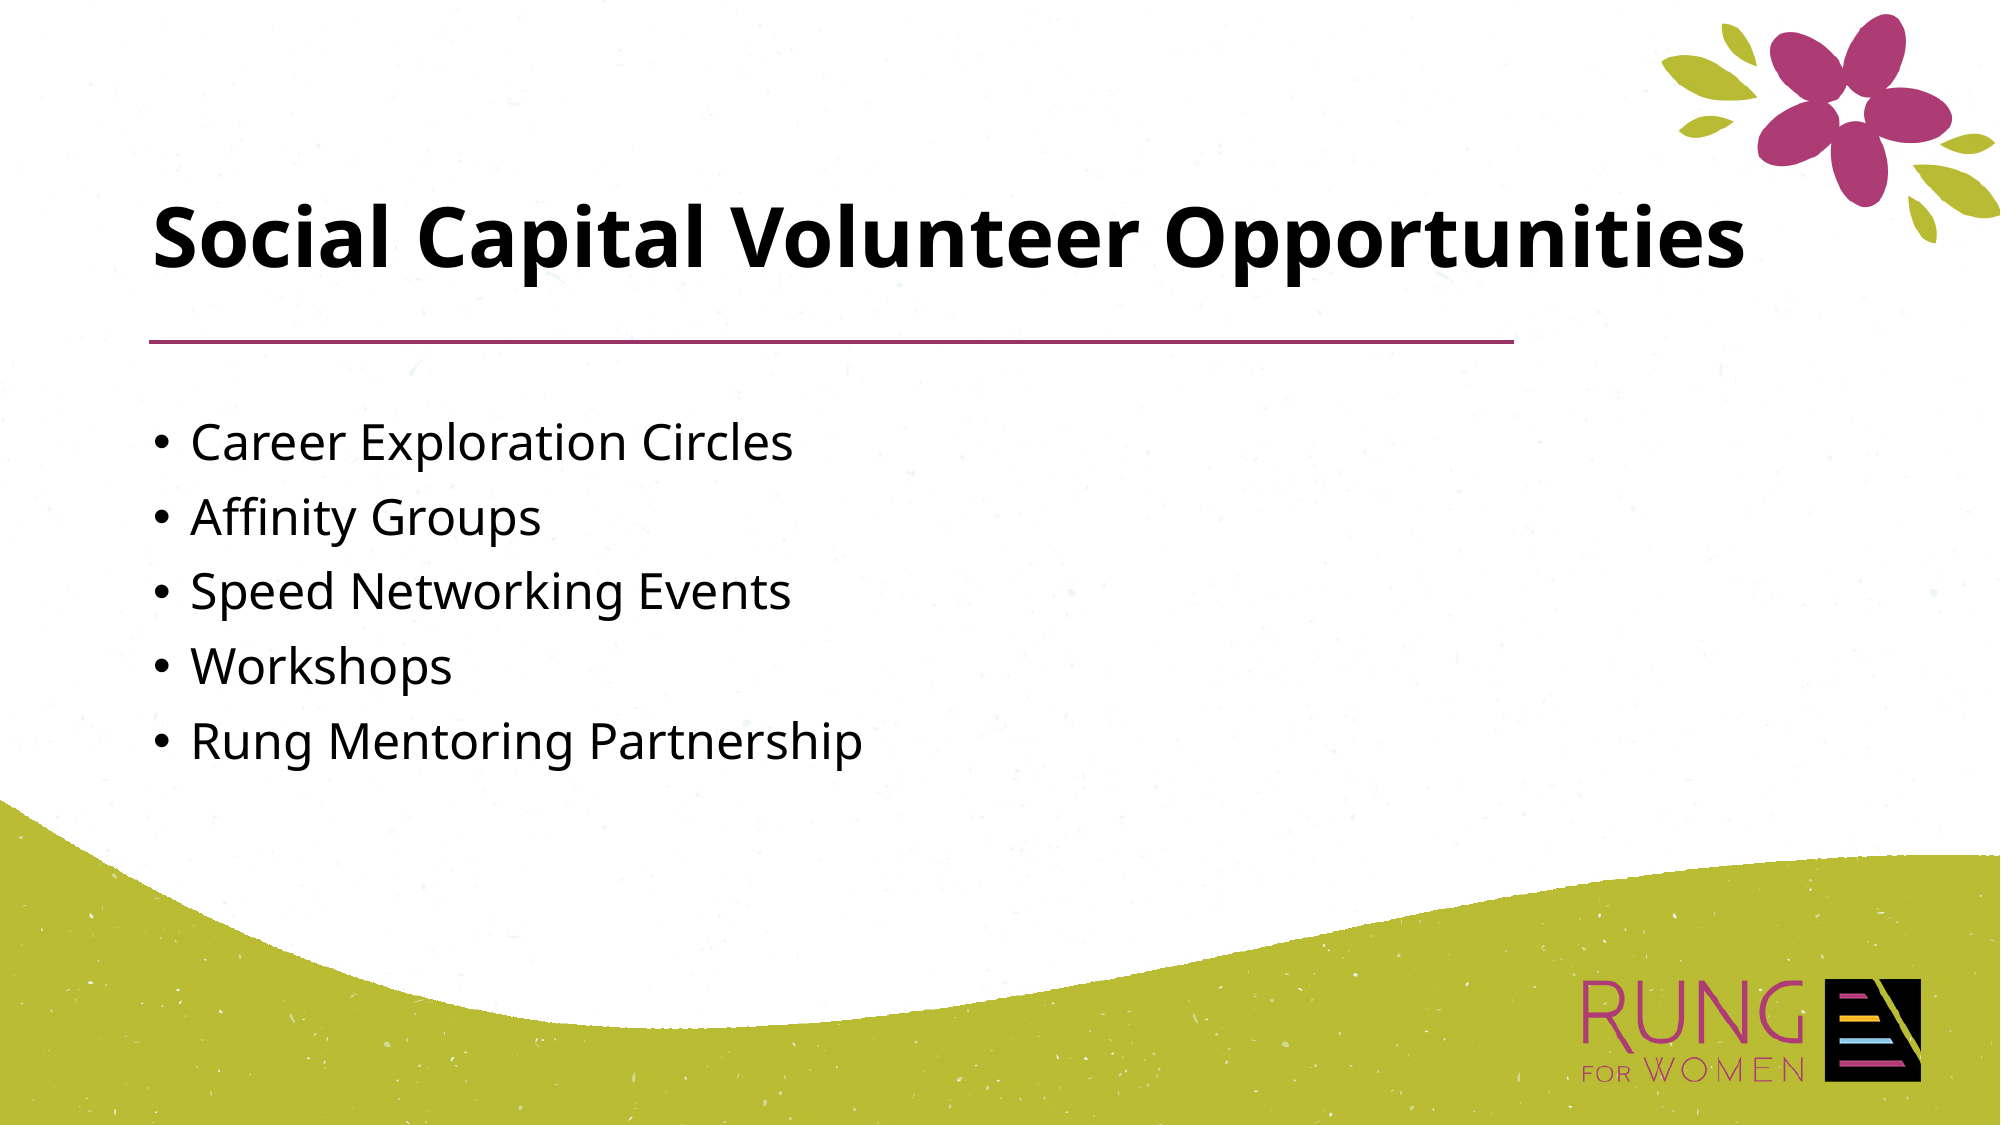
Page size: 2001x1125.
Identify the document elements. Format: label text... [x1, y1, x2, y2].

picture [0, 0, 2001, 1125]
title Social Capital Volunteer Opportunities [137, 132, 1863, 350]
text_box Career Exploration Circles Affinity Groups Speed Networking Events Workshops Rung Mentoring Partnership [138, 409, 1934, 1039]
